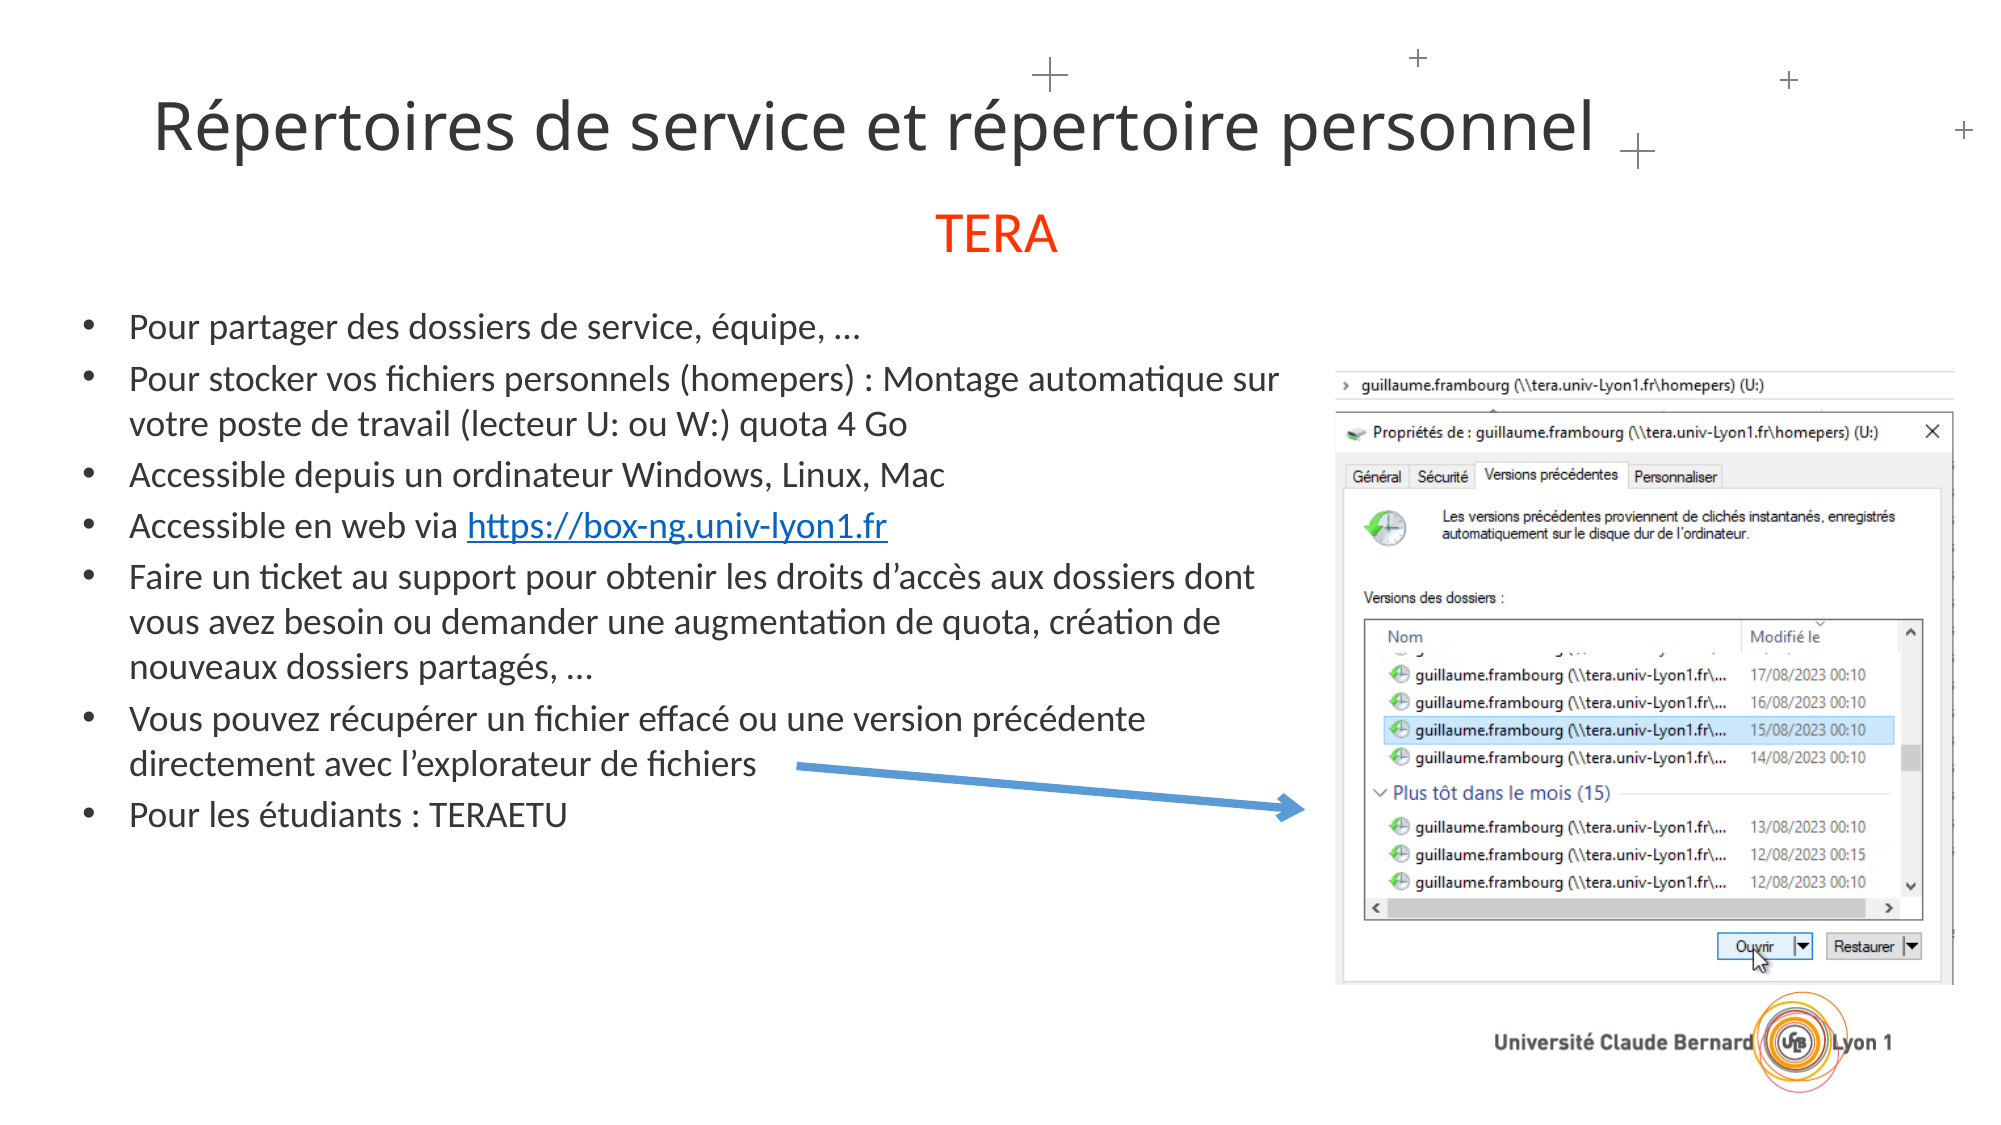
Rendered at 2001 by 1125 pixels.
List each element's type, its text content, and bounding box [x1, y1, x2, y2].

text_box TERA [920, 186, 1080, 272]
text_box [796, 765, 1306, 810]
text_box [1032, 49, 1973, 169]
text_box Pour partager des dossiers de service, équipe, … Pour stocker vos fichiers personnels (homepers) : Montage automatique sur votre poste de travail (lecteur U: ou W:) quota 4 Go Accessible depuis un ordinateur Windows, Linux, Mac Accessible en web via https://box-ng.univ-lyon1.fr Faire un ticket au support pour obtenir les droits d’accès aux dossiers dont vous avez besoin ou demander une augmentation de quota, création de nouveaux dossiers partagés, … Vous pouvez récupérer un fichier effacé ou une version précédente directement avec l’explorateur de fichiers Pour les étudiants : TERAETU [67, 294, 1336, 843]
picture [1335, 371, 1955, 1110]
title Répertoires de service et répertoire personnel [137, 67, 1863, 191]
